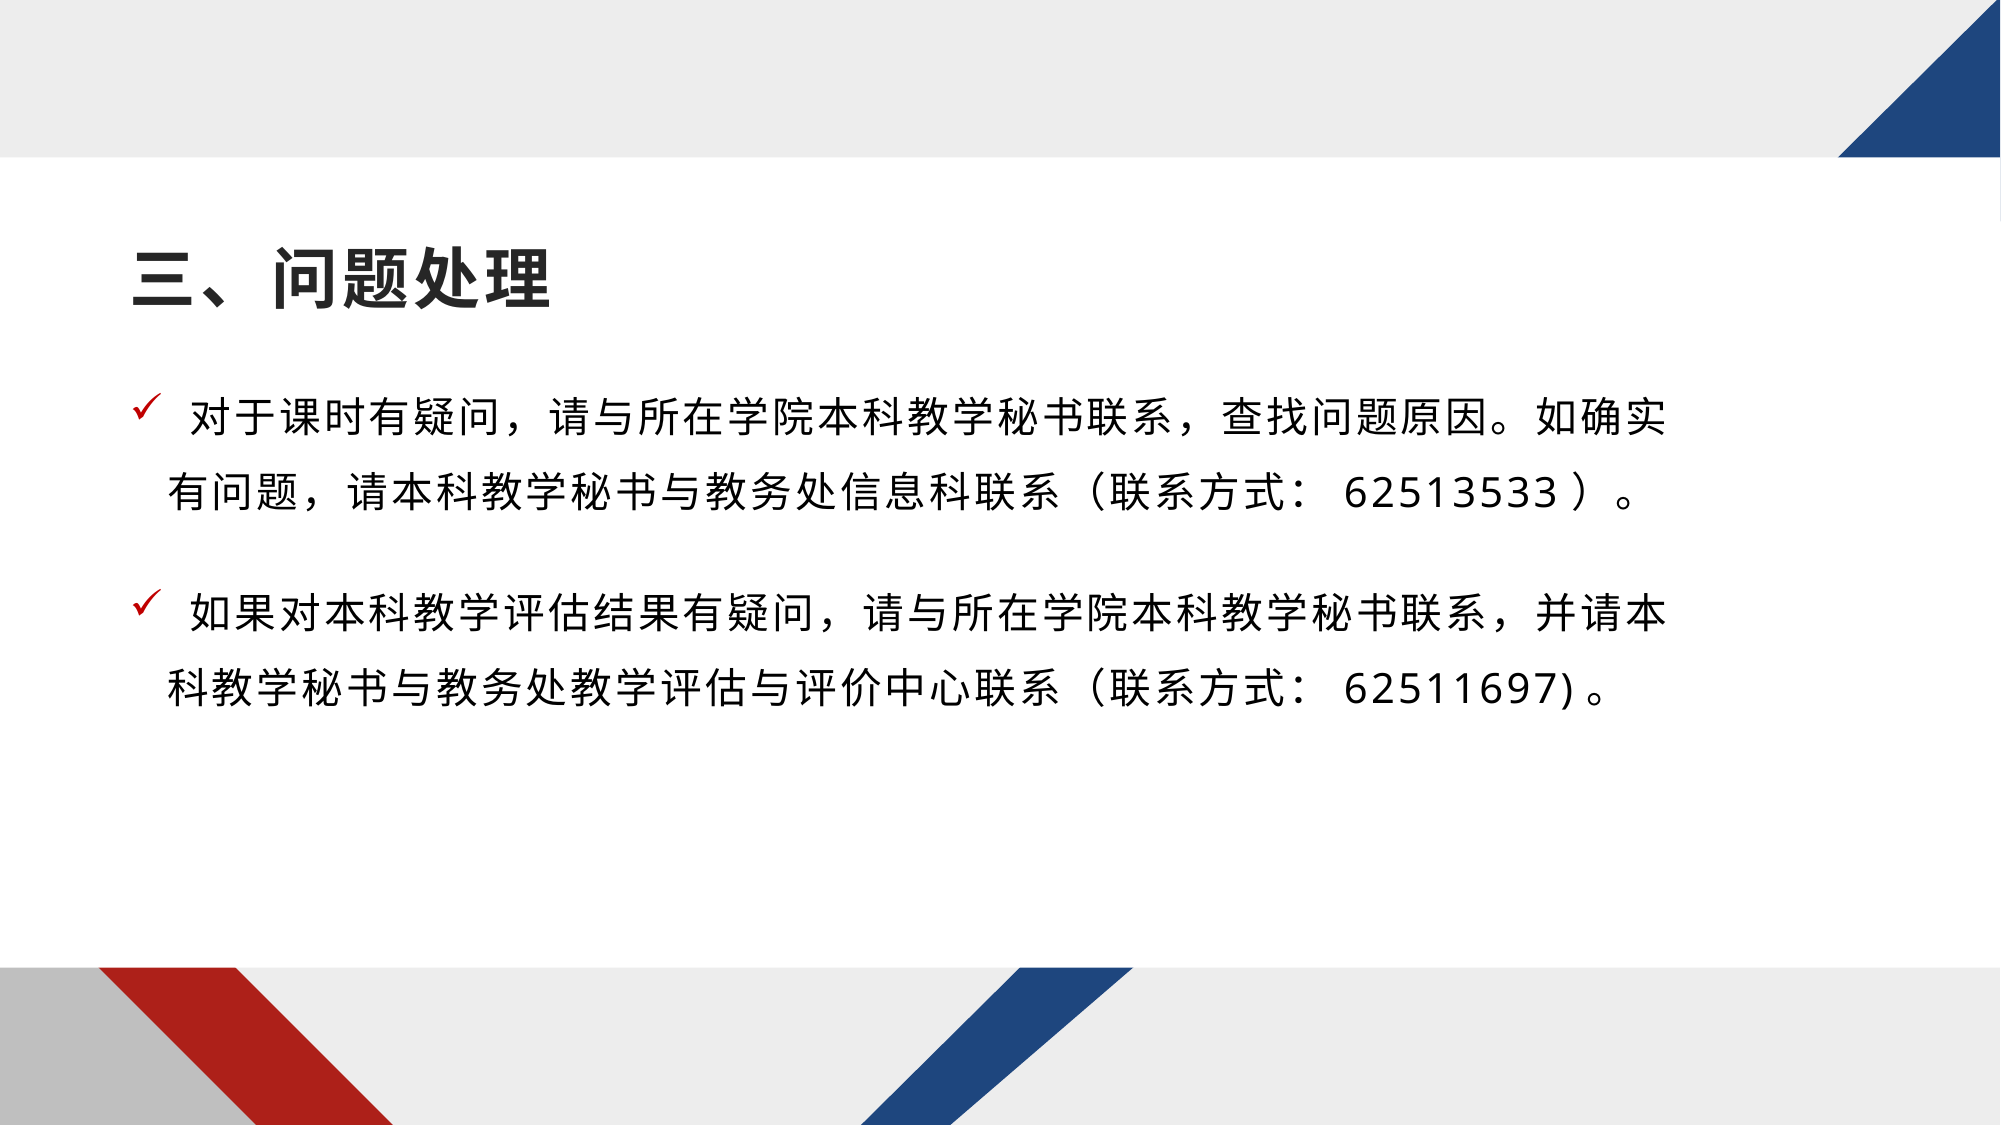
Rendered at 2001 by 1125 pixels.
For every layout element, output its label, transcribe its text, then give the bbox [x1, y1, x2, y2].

list 对于课时有疑问，请与所在学院本科教学秘书联系，查找问题原因。如确实有问题，请本科教学秘书与教务处信息科联系（联系方式：62513533）。 如果对本科教学评估结果有疑问，请与所在学院本科教学秘书联系，并请本科教学秘书与教务处教学评估与评价中心联系（联系方式：62511697)。 [114, 358, 1704, 847]
title 三、问题处理 [114, 170, 1615, 325]
